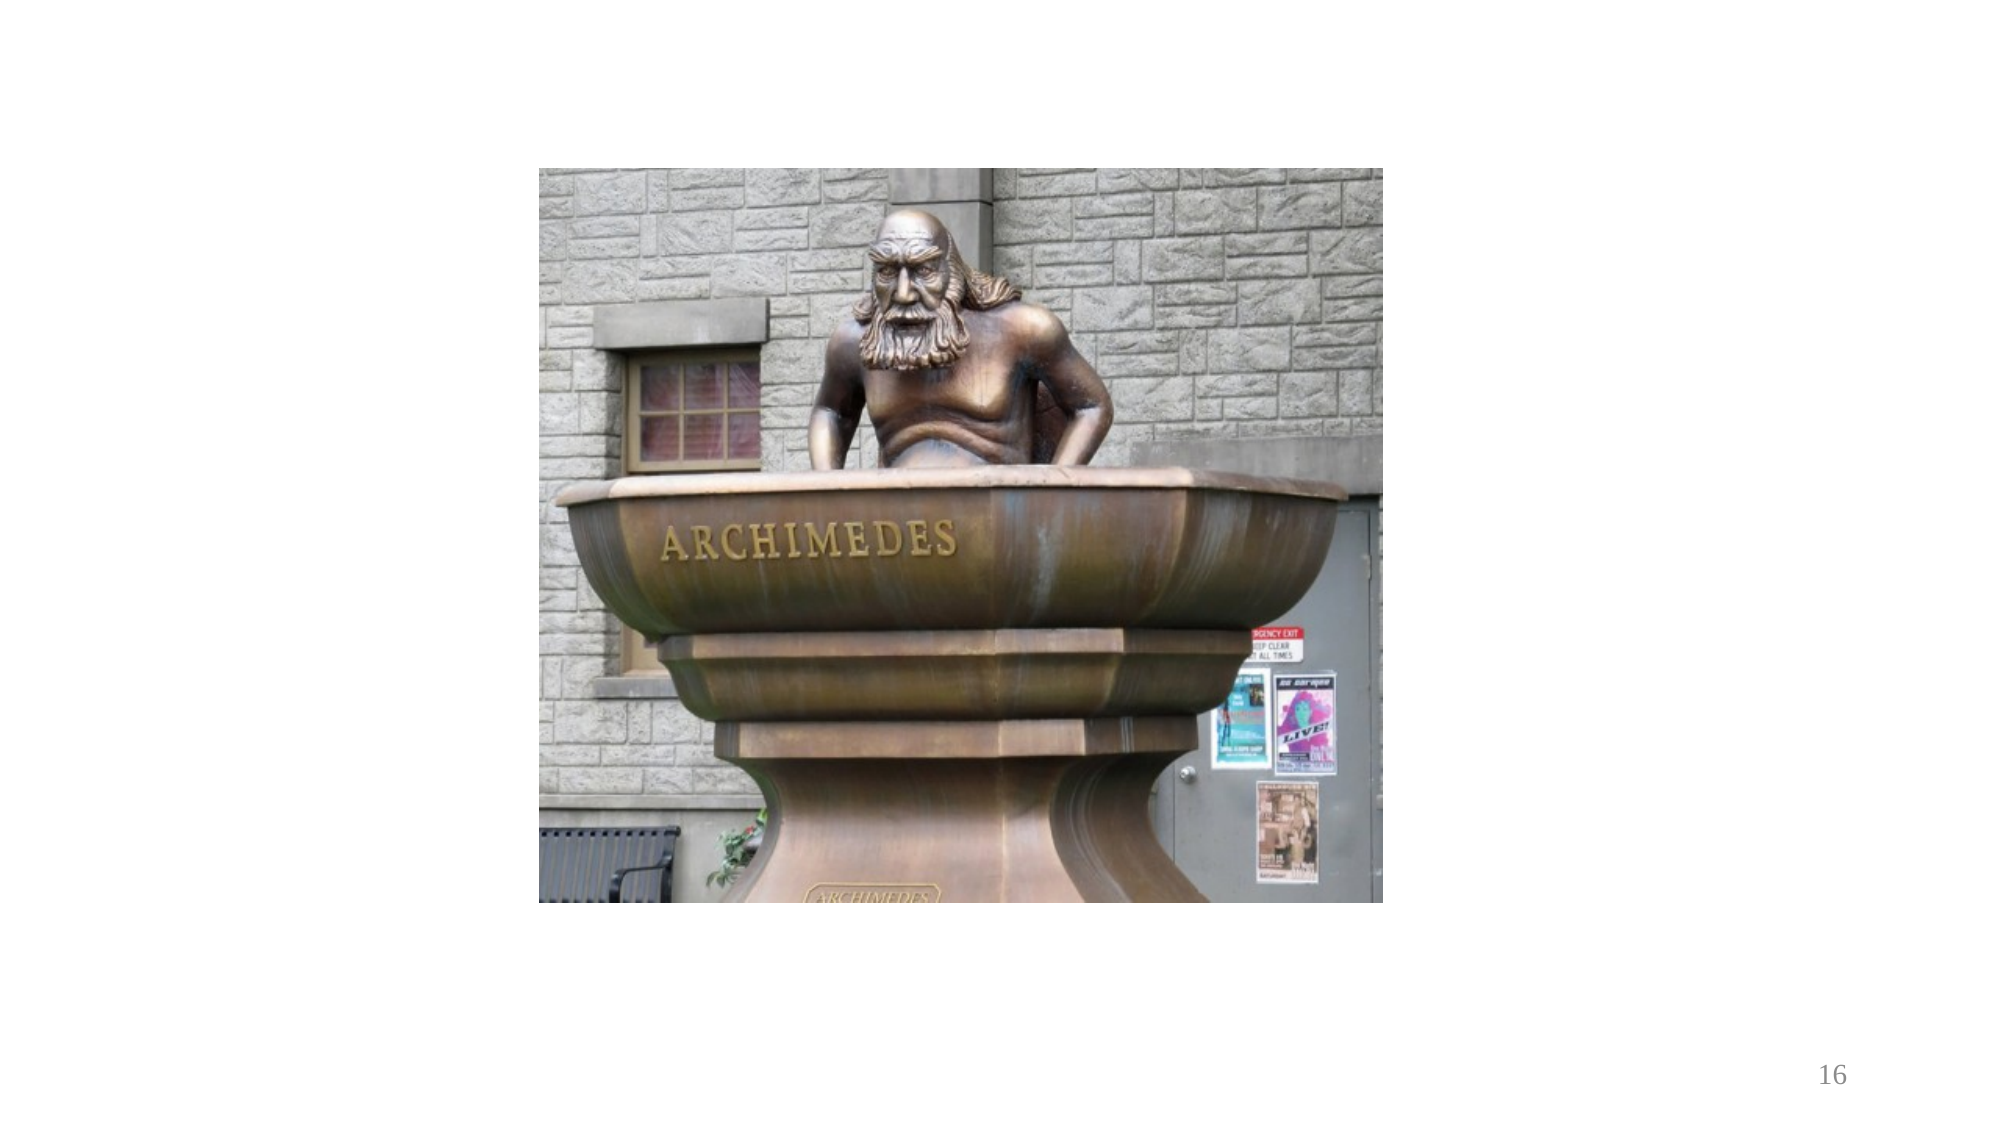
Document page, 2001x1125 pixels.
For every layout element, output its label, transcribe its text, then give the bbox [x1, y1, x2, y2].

slide_number 16 [1412, 1042, 1863, 1103]
picture [539, 168, 1383, 903]
